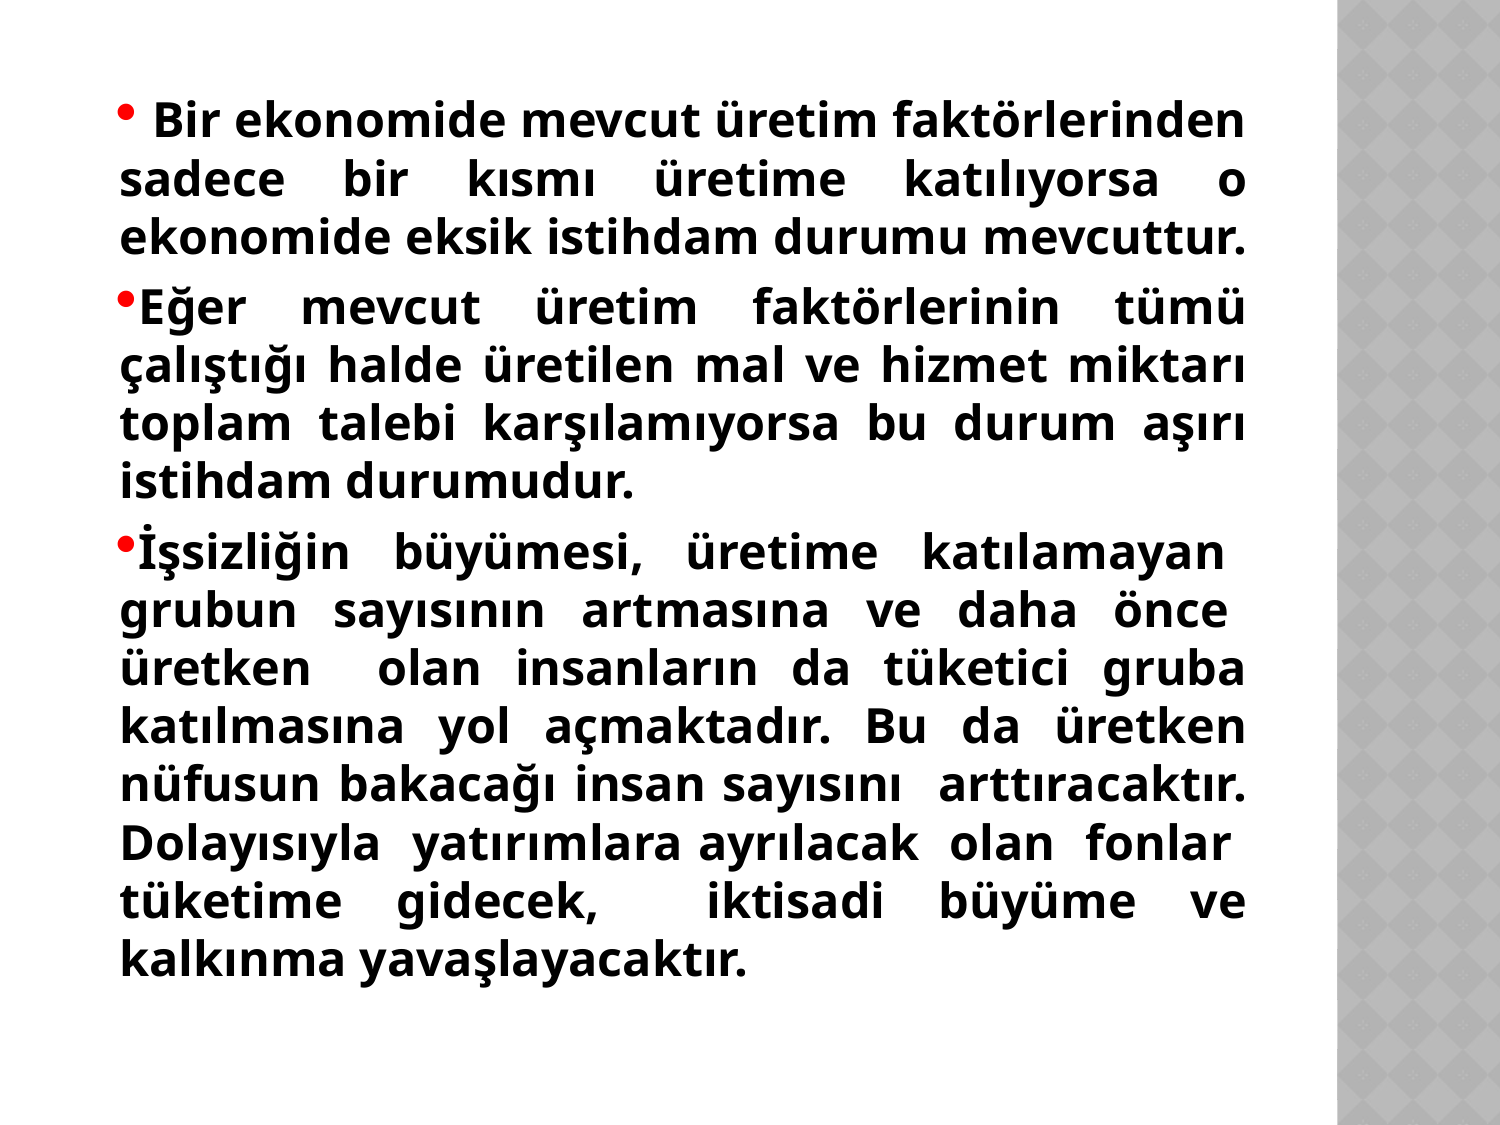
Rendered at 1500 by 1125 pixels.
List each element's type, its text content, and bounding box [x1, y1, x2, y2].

list Bir ekonomide mevcut üretim faktörlerinden sadece bir kısmı üretime katılıyorsa o ekonomide eksik istihdam durumu mevcuttur. Eğer mevcut üretim faktörlerinin tümü çalıştığı halde üretilen mal ve hizmet miktarı toplam talebi karşılamıyorsa bu durum aşırı istihdam durumudur. İşsizliğin büyümesi, üretime katılamayan grubun sayısının artmasına ve daha önce üretken olan insanların da tüketici gruba katılmasına yol açmaktadır. Bu da üretken nüfusun bakacağı insan sayısını arttıracaktır. Dolayısıyla yatırımlara ayrılacak olan fonlar tüketime gidecek, iktisadi büyüme ve kalkınma yavaşlayacaktır. [75, 82, 1263, 1059]
